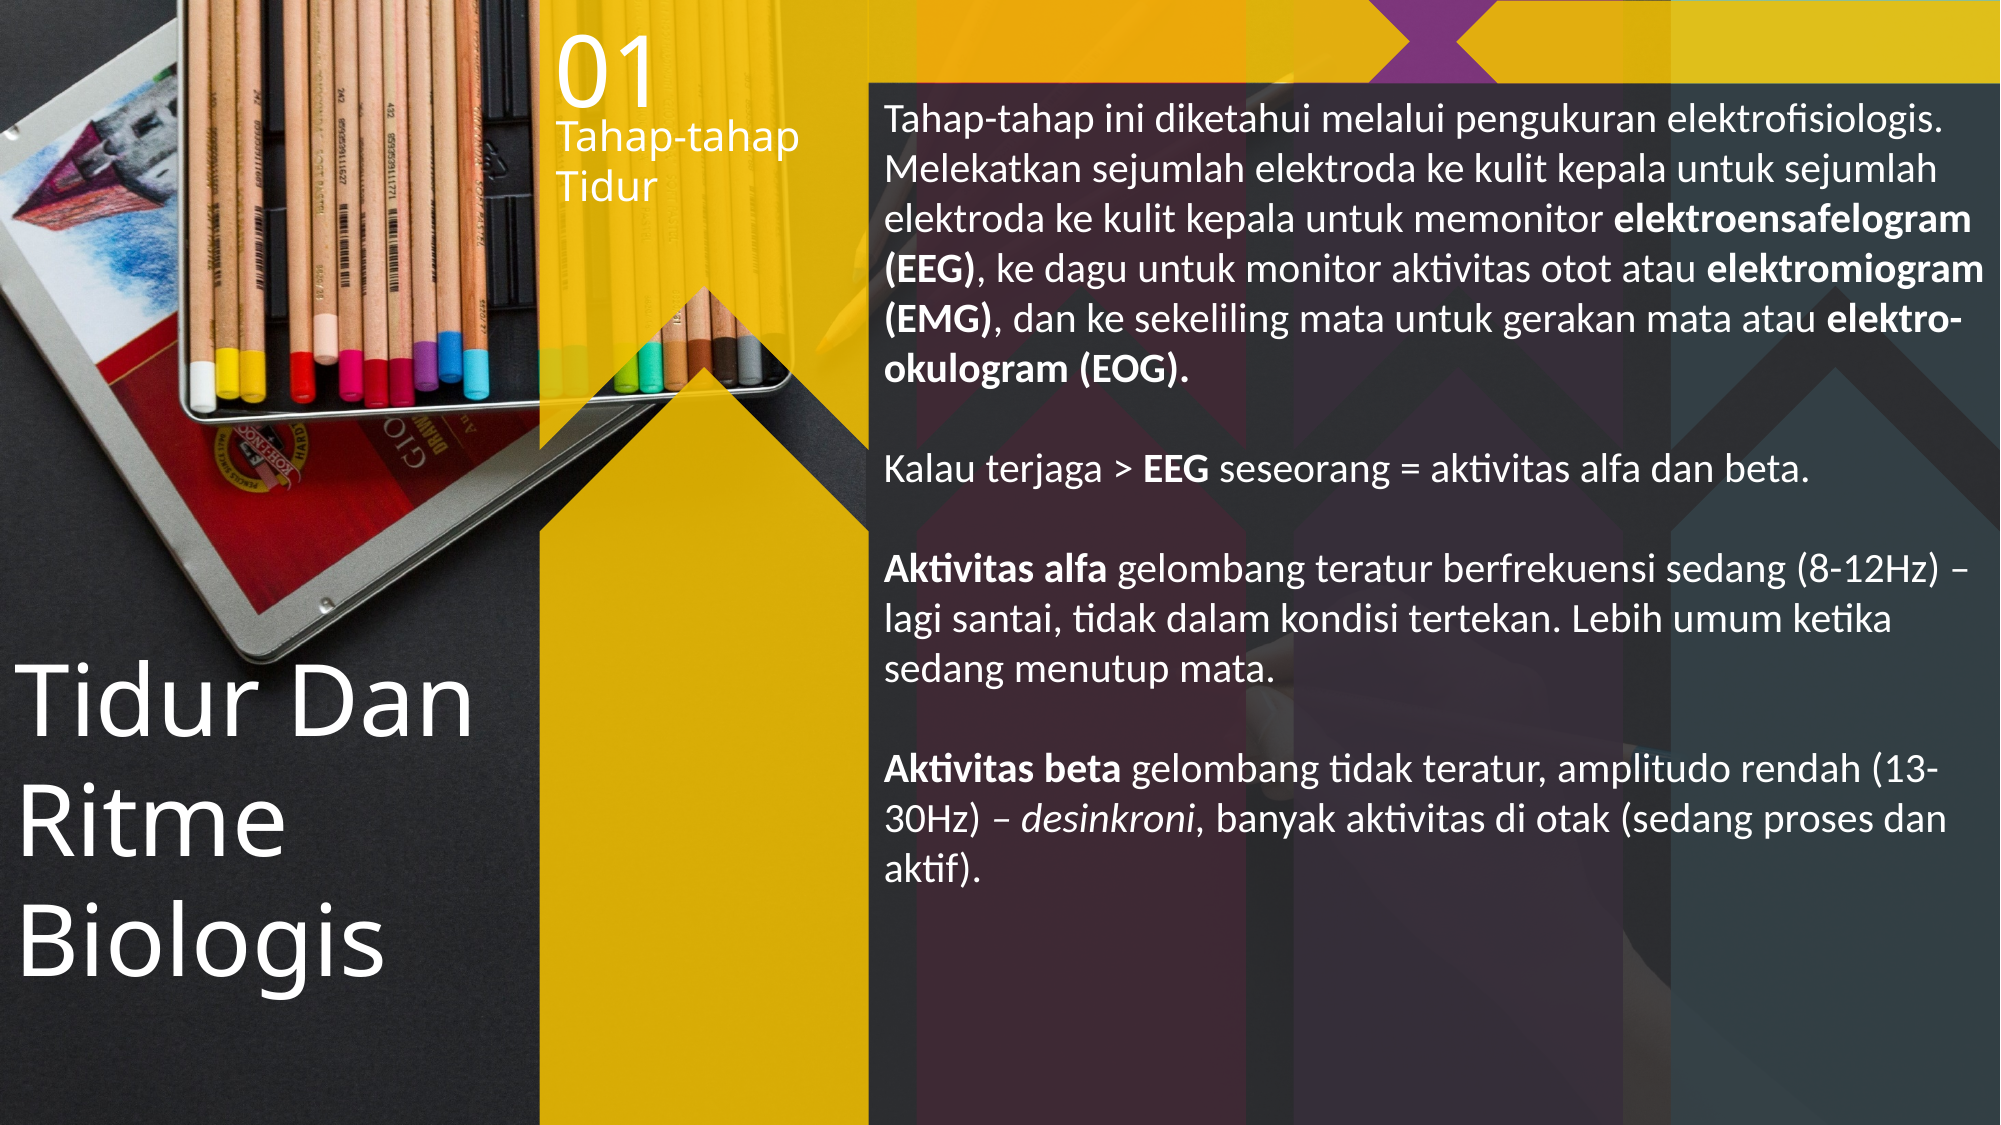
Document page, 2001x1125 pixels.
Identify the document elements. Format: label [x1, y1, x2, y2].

text_box [916, 0, 2000, 1125]
picture [0, 0, 916, 1125]
